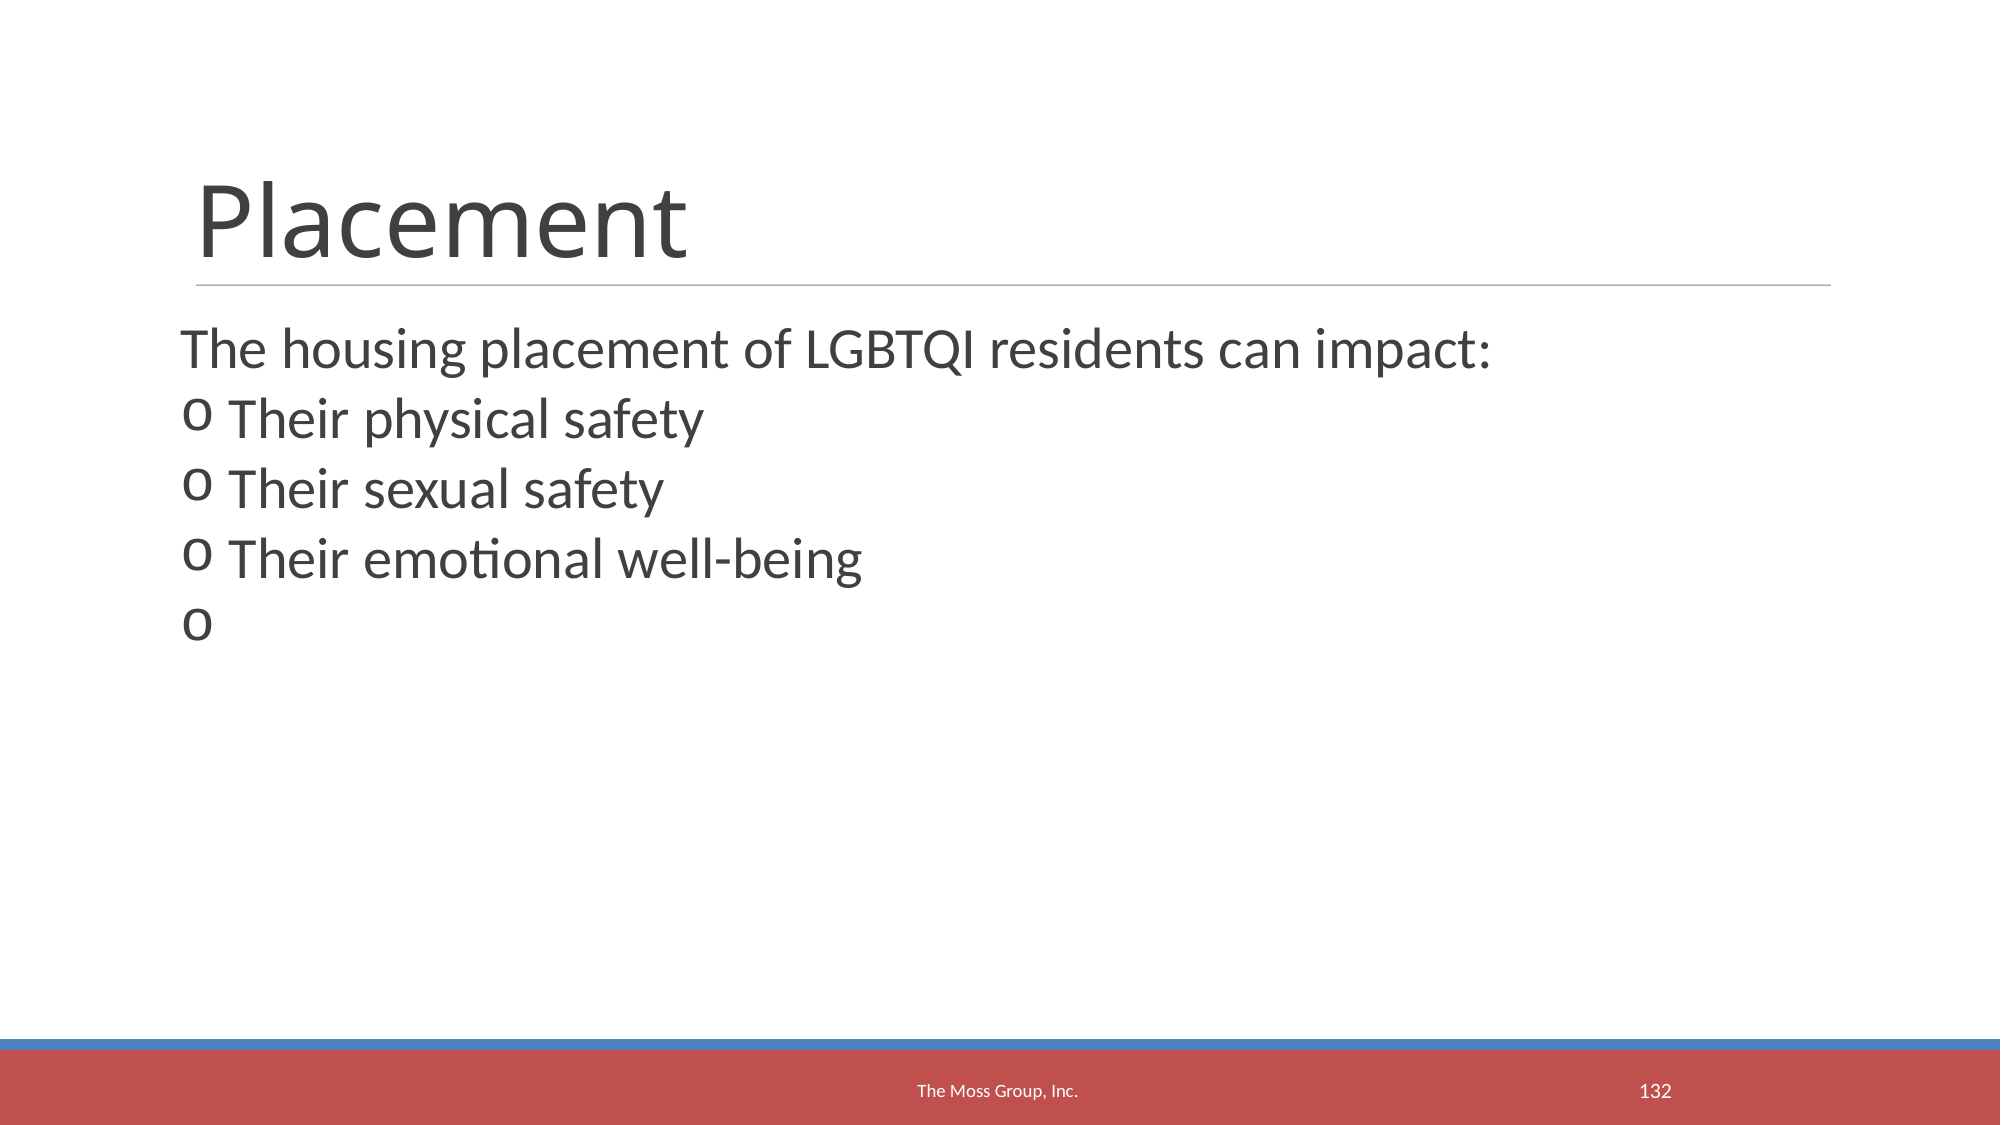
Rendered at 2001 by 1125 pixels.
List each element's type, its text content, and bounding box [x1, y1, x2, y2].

text_box Placement [180, 47, 1830, 285]
text_box <number> [1624, 1059, 1840, 1120]
text_box The Moss Group, Inc. [604, 1059, 1396, 1120]
text_box The housing placement of LGBTQI residents can impact: Their physical safety Their sexual safety Their emotional well-being [180, 302, 1830, 1035]
